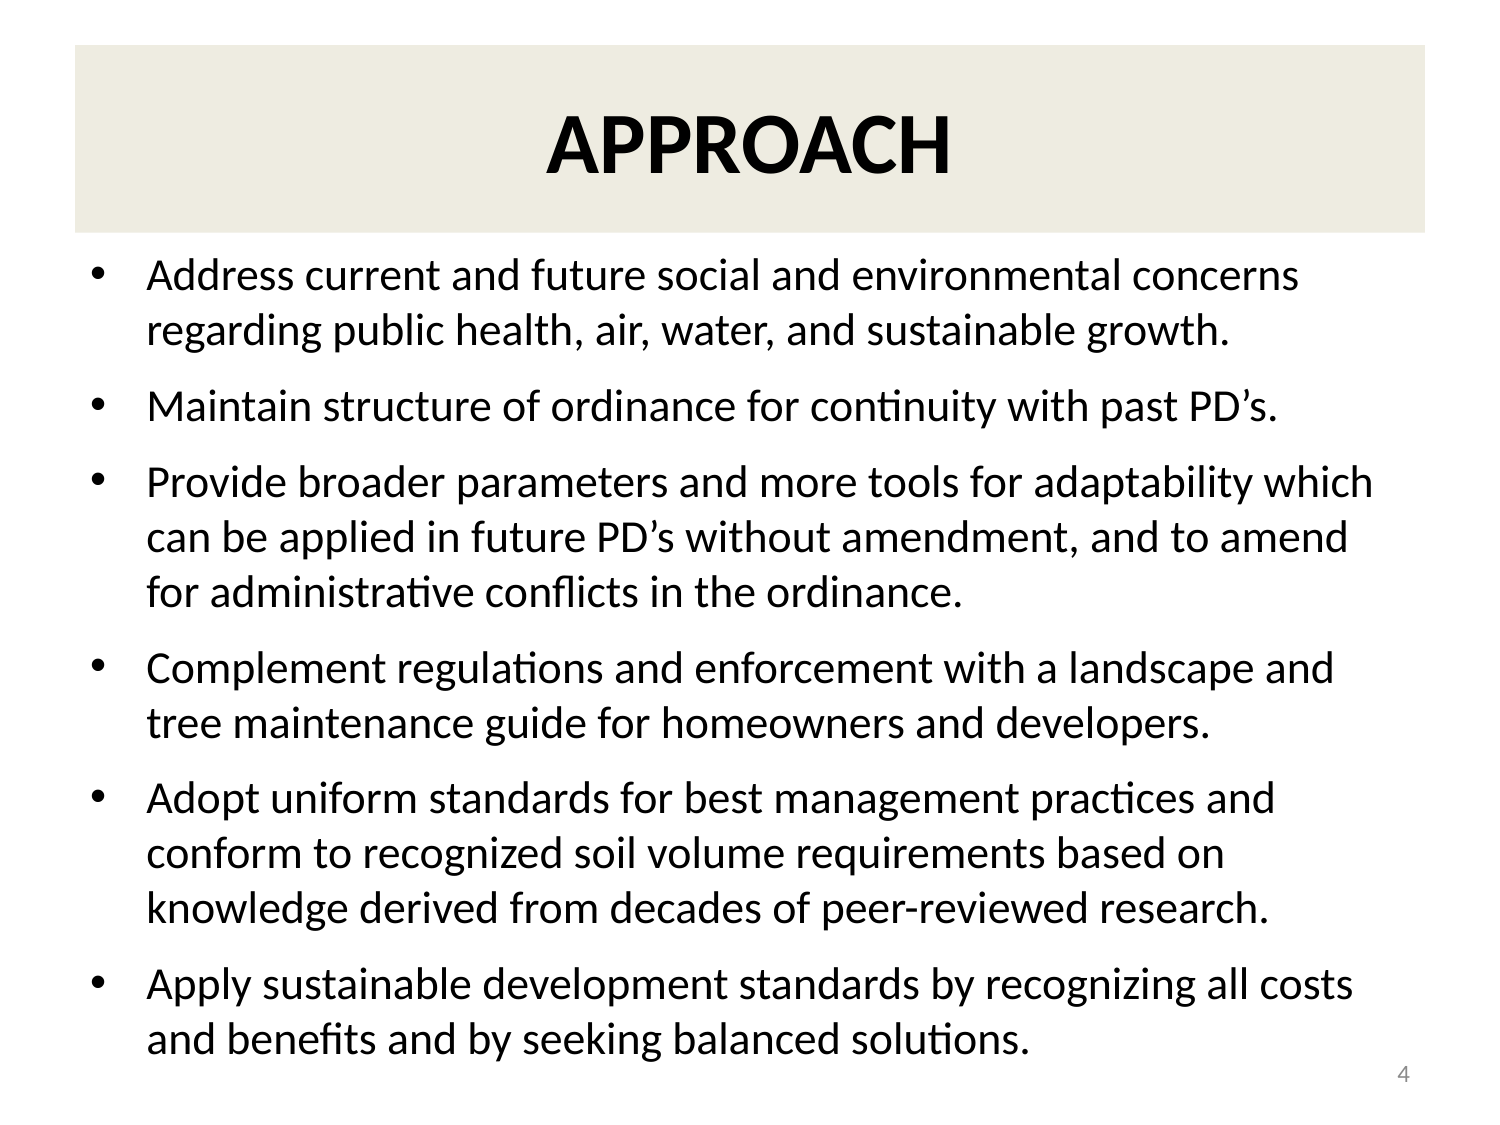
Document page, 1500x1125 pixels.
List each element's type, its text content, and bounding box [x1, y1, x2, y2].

title APPROACH [75, 45, 1425, 233]
list Address current and future social and environmental concerns regarding public health, air, water, and sustainable growth. Maintain structure of ordinance for continuity with past PD’s. Provide broader parameters and more tools for adaptability which can be applied in future PD’s without amendment, and to amend for administrative conflicts in the ordinance. Complement regulations and enforcement with a landscape and tree maintenance guide for homeowners and developers. Adopt uniform standards for best management practices and conform to recognized soil volume requirements based on knowledge derived from decades of peer-reviewed research. Apply sustainable development standards by recognizing all costs and benefits and by seeking balanced solutions. [75, 237, 1425, 1072]
slide_number 4 [1074, 1072, 1425, 1103]
